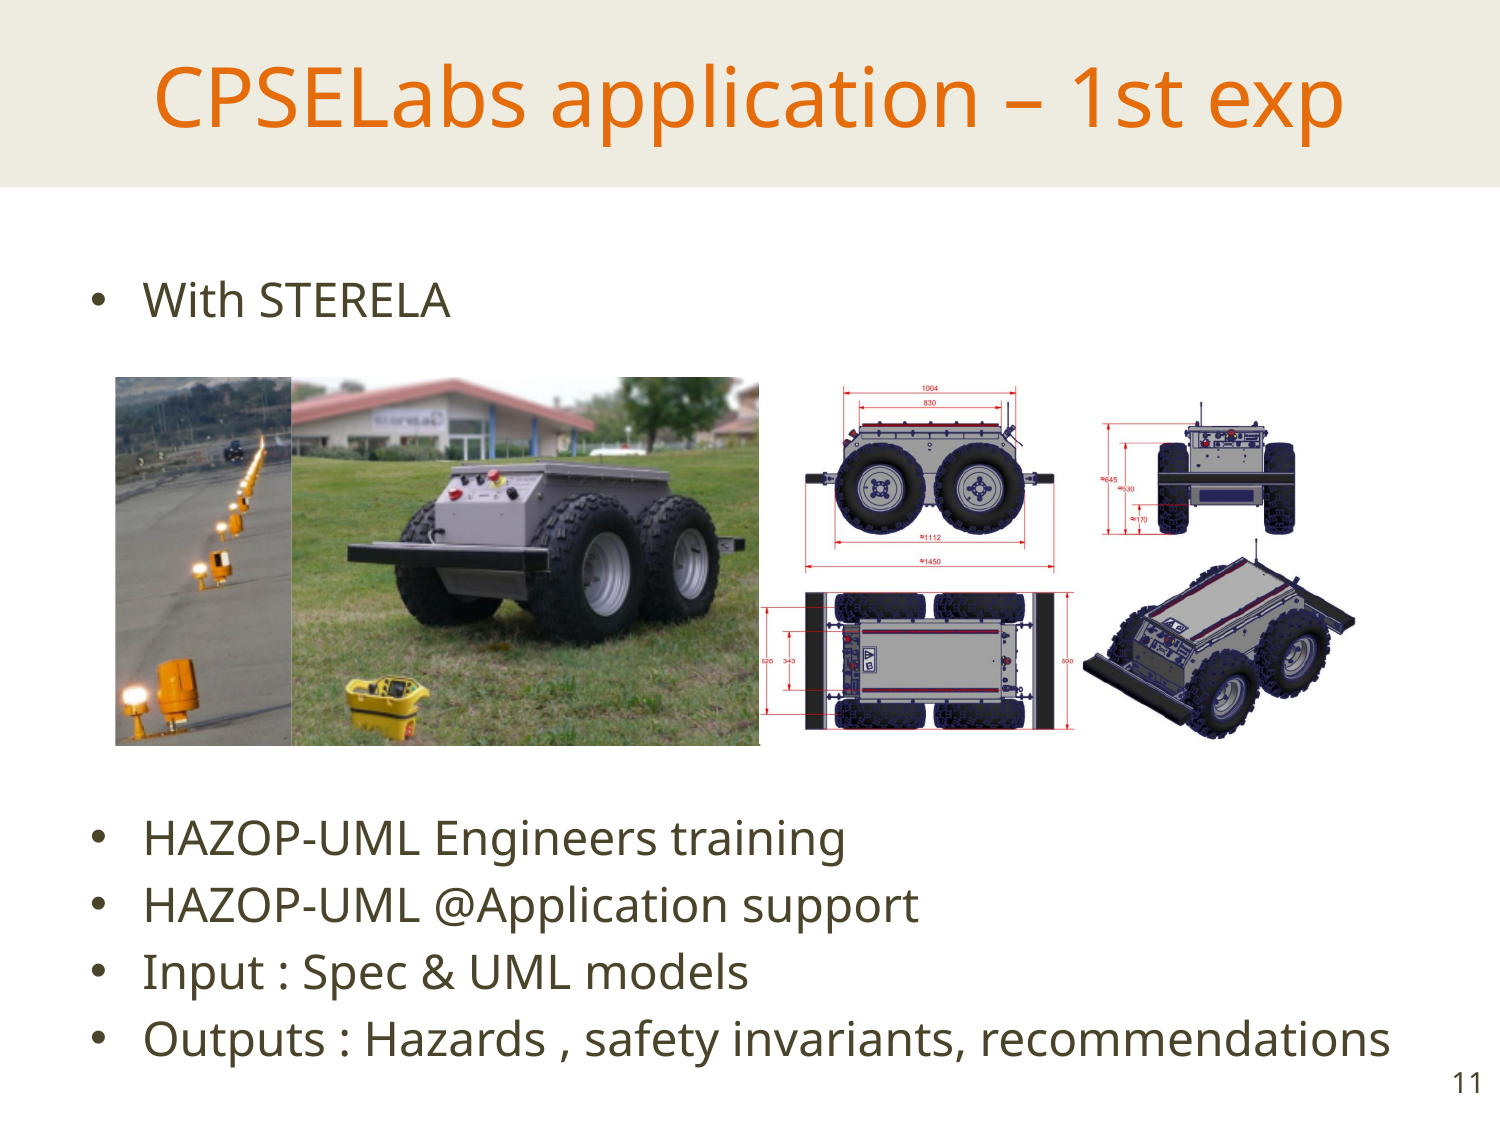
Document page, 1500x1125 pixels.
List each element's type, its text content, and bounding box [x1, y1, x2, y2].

title CPSELabs application – 1st exp [0, 0, 1500, 188]
picture [115, 376, 1364, 746]
list With STERELA HAZOP-UML Engineers training HAZOP-UML @Application support Input : Spec & UML models Outputs : Hazards , safety invariants, recommendations [75, 262, 1425, 1097]
slide_number 11 [1394, 1042, 1500, 1125]
